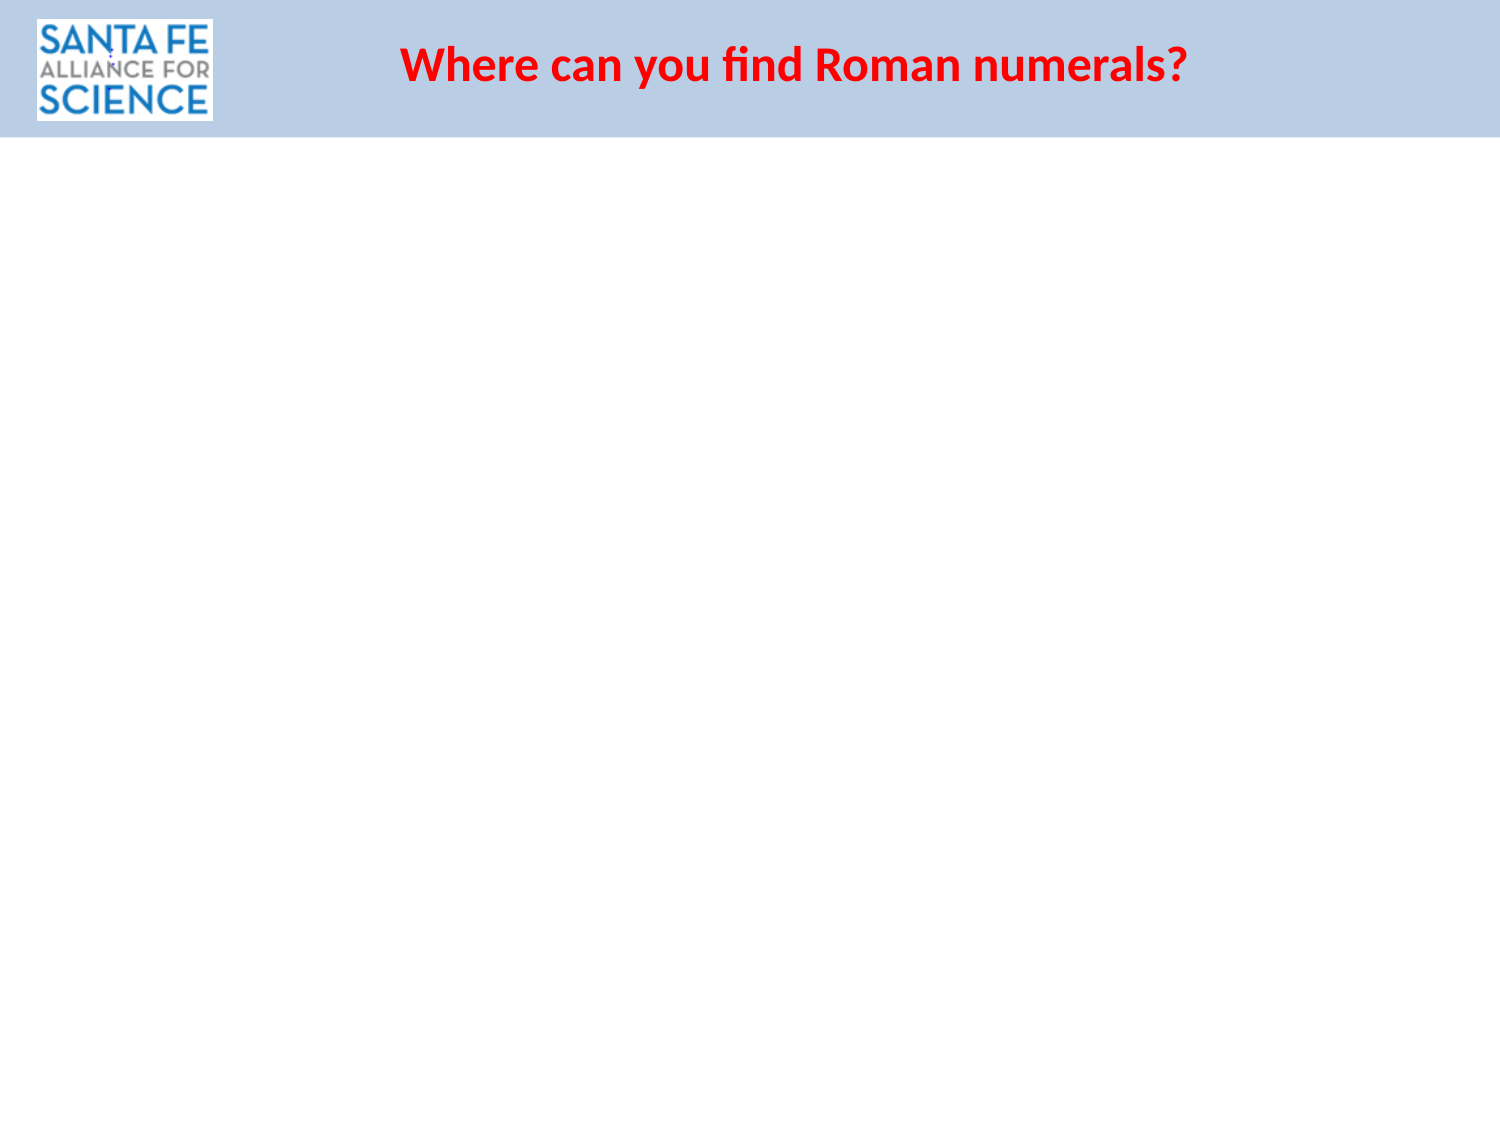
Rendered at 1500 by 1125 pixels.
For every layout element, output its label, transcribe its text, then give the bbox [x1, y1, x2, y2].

text_box [0, 0, 1500, 139]
picture [37, 19, 213, 122]
text_box Where can you find Roman numerals? [384, 24, 1205, 99]
